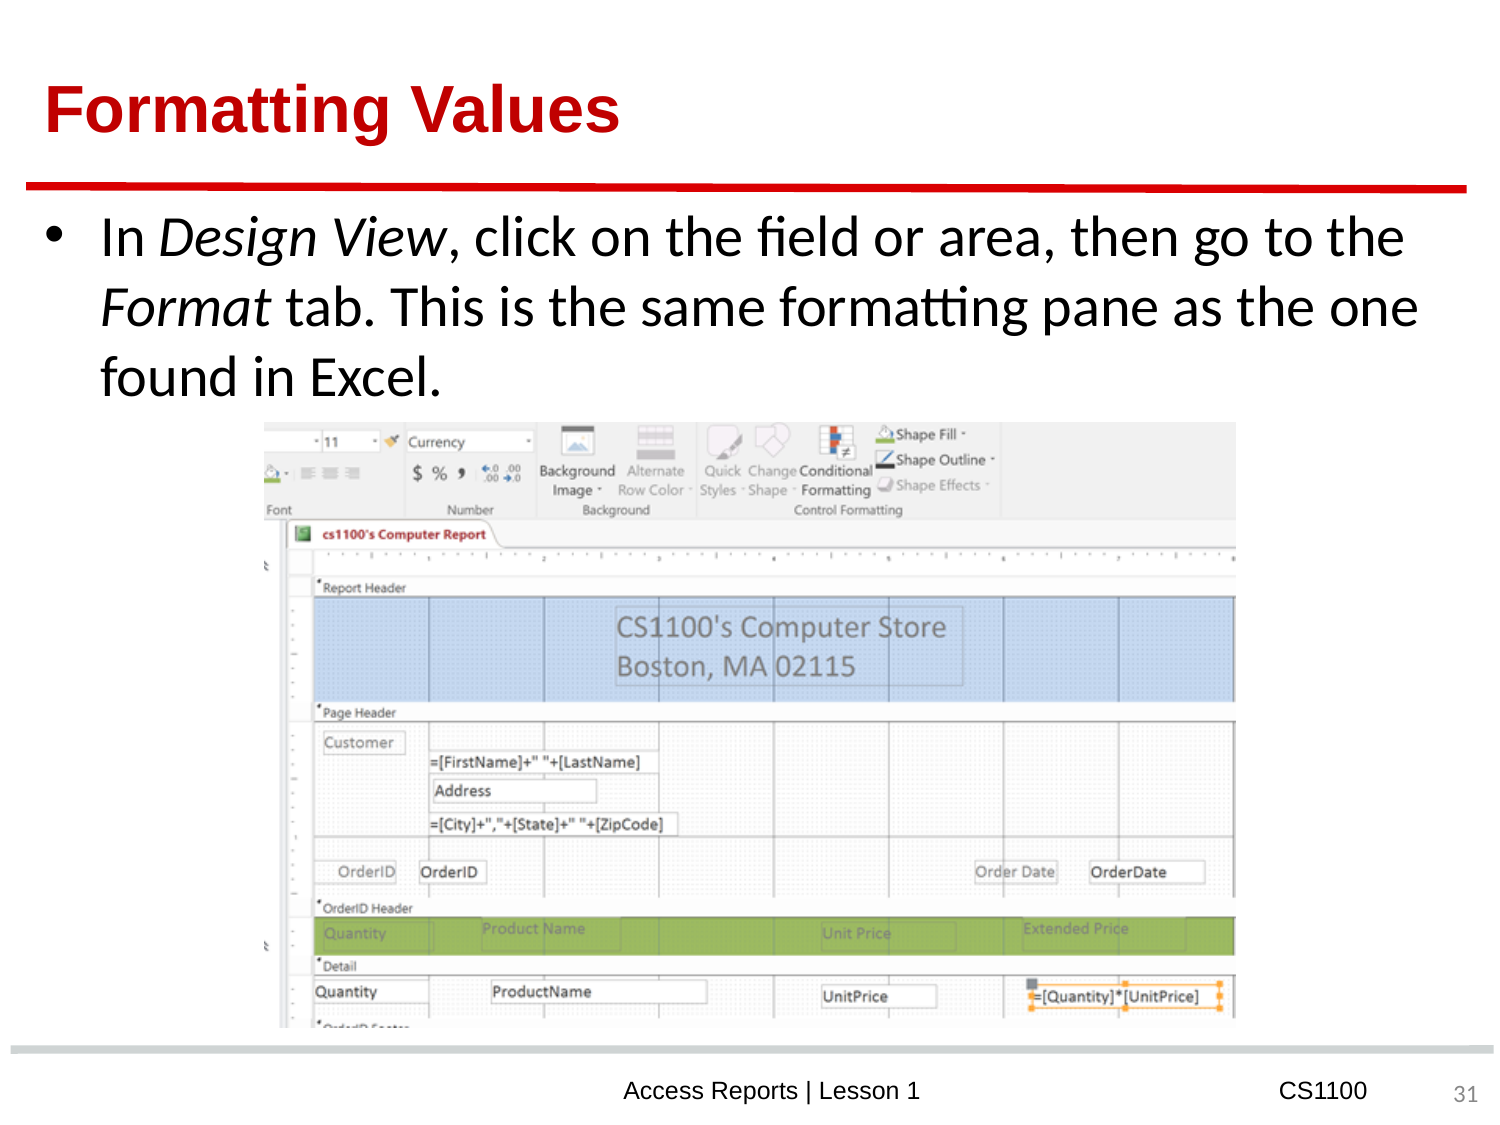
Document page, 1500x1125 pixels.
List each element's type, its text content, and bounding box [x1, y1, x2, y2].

title Formatting Values [29, 43, 1495, 170]
picture [241, 413, 1236, 1028]
slide_number ‹#› [1403, 1064, 1494, 1120]
list In Design View, click on the field or area, then go to the Format tab. This is the same formatting pane as the one found in Excel. [29, 190, 1473, 1033]
